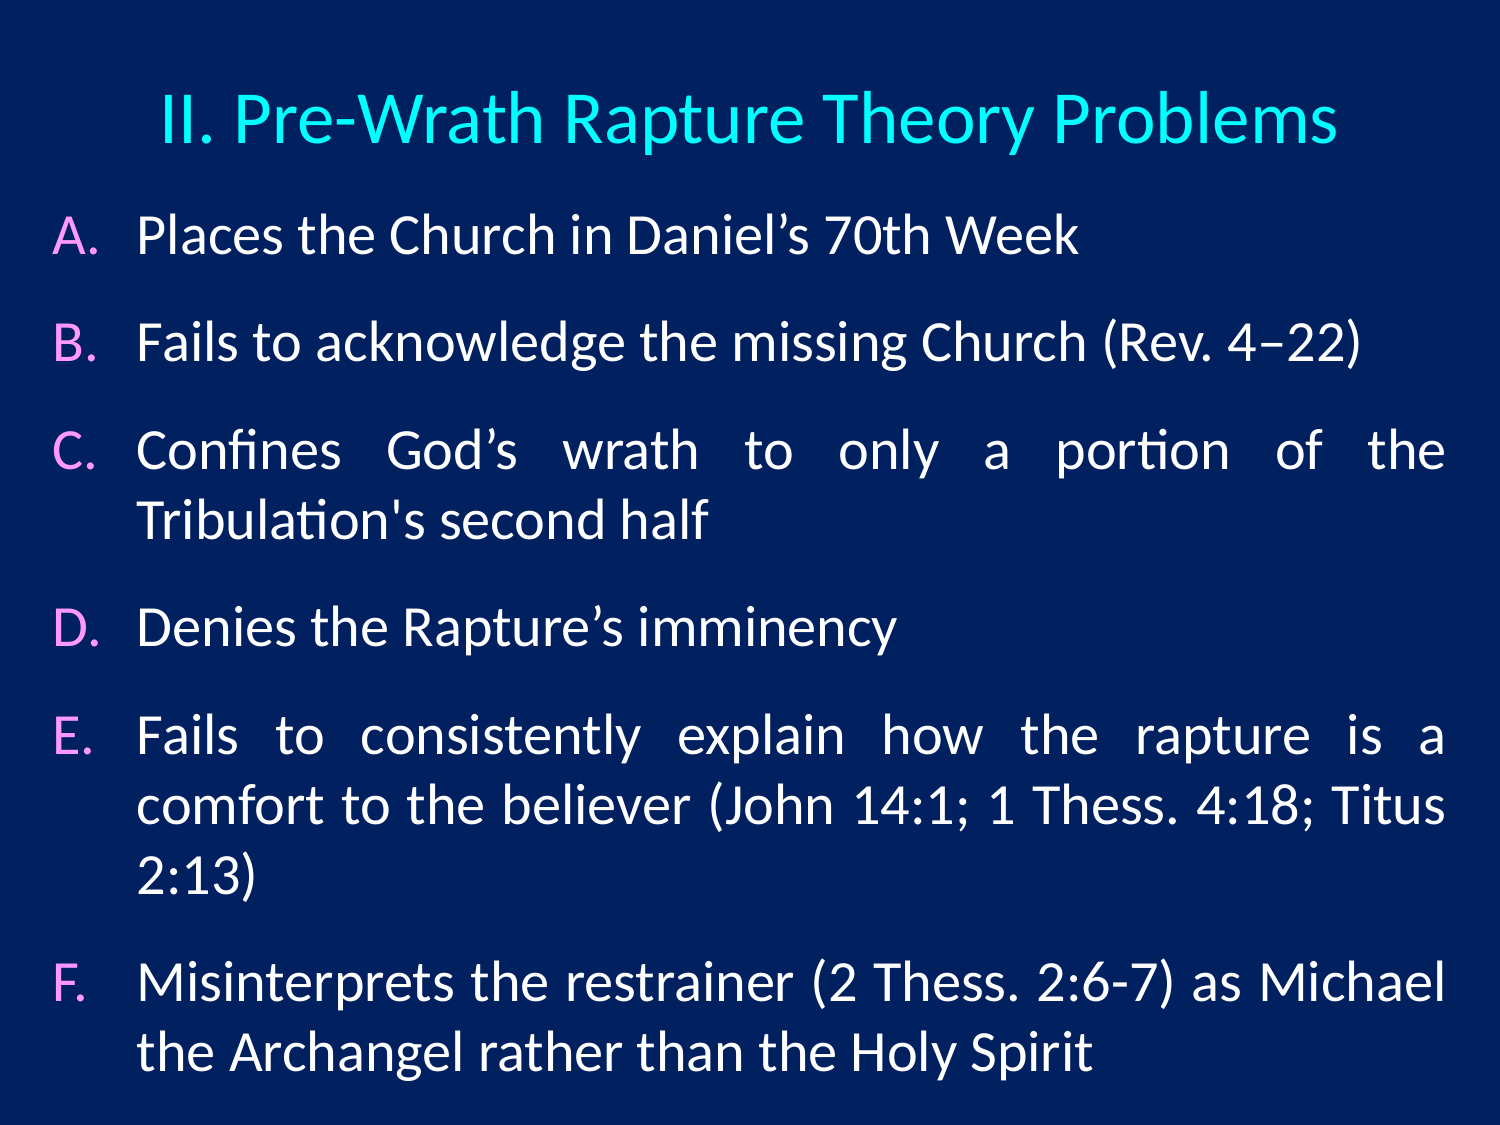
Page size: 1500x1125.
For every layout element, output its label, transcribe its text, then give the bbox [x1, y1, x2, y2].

list Places the Church in Daniel’s 70th Week Fails to acknowledge the missing Church (Rev. 4‒22) Confines God’s wrath to only a portion of the Tribulation's second half Denies the Rapture’s imminency Fails to consistently explain how the rapture is a comfort to the believer (John 14:1; 1 Thess. 4:18; Titus 2:13) Misinterprets the restrainer (2 Thess. 2:6-7) as Michael the Archangel rather than the Holy Spirit [37, 188, 1463, 1088]
title II. Pre-Wrath Rapture Theory Problems [56, 37, 1444, 189]
